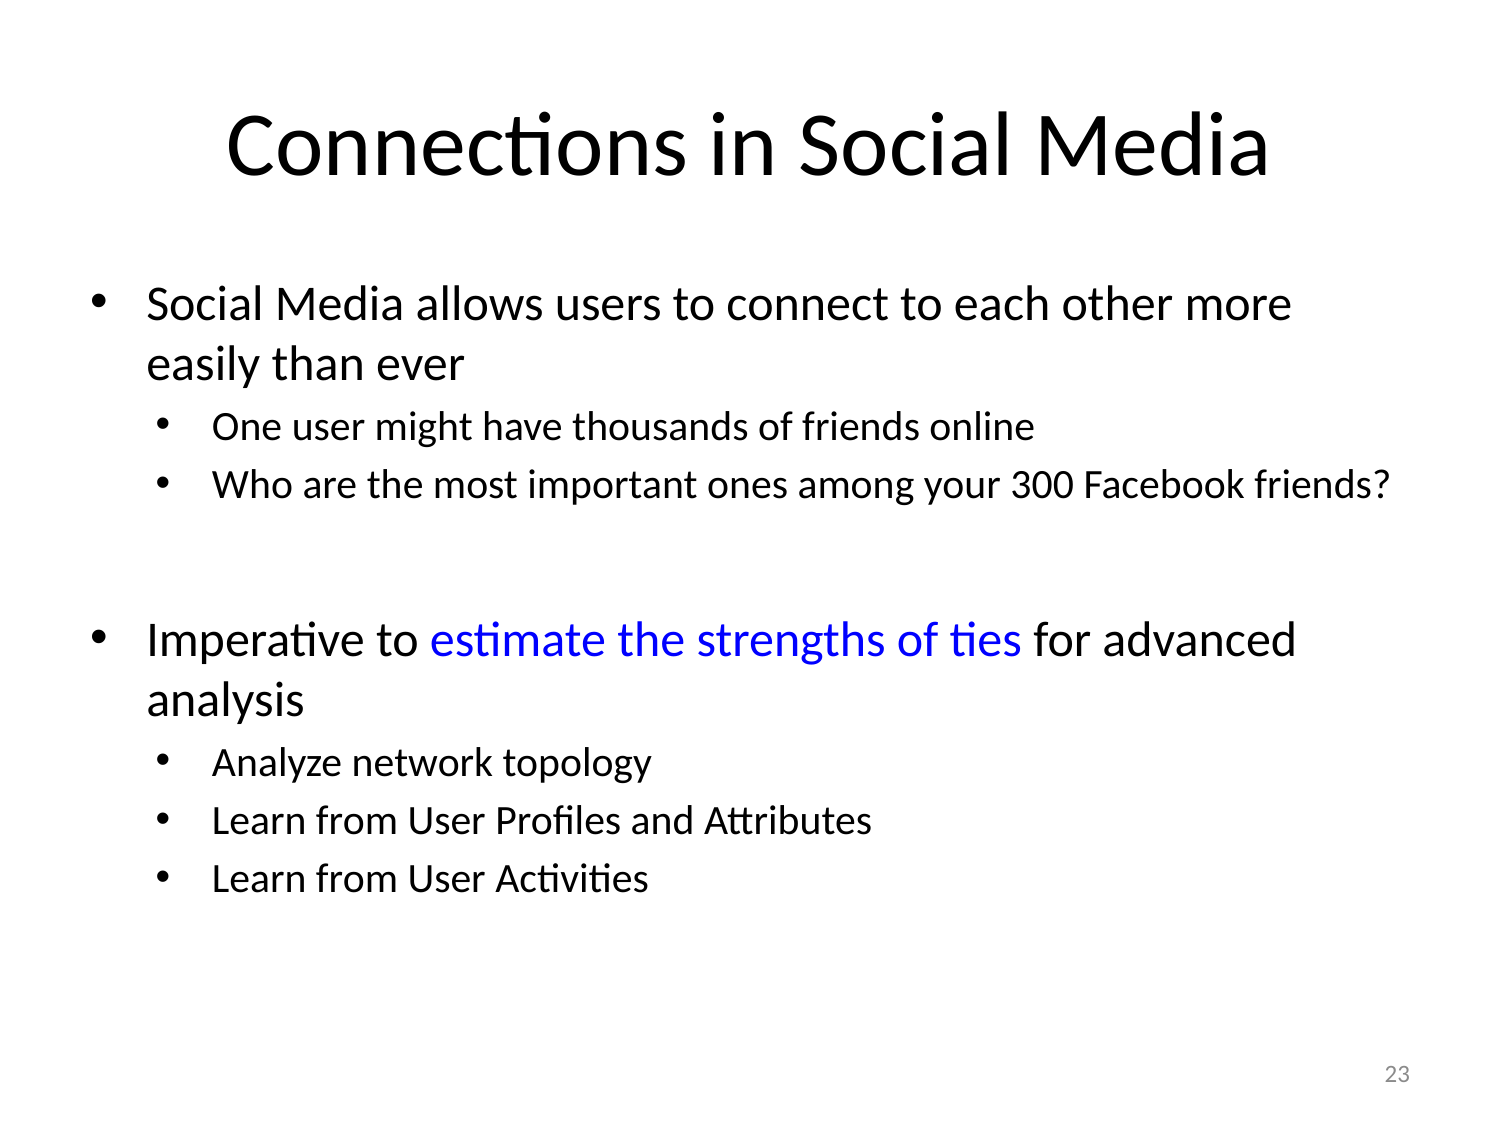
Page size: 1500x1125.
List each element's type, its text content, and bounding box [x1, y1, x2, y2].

title Connections in Social Media [75, 45, 1425, 233]
slide_number 23 [1074, 1042, 1425, 1103]
list Social Media allows users to connect to each other more easily than ever One user might have thousands of friends online Who are the most important ones among your 300 Facebook friends? Imperative to estimate the strengths of ties for advanced analysis Analyze network topology Learn from User Profiles and Attributes Learn from User Activities [75, 262, 1425, 1005]
